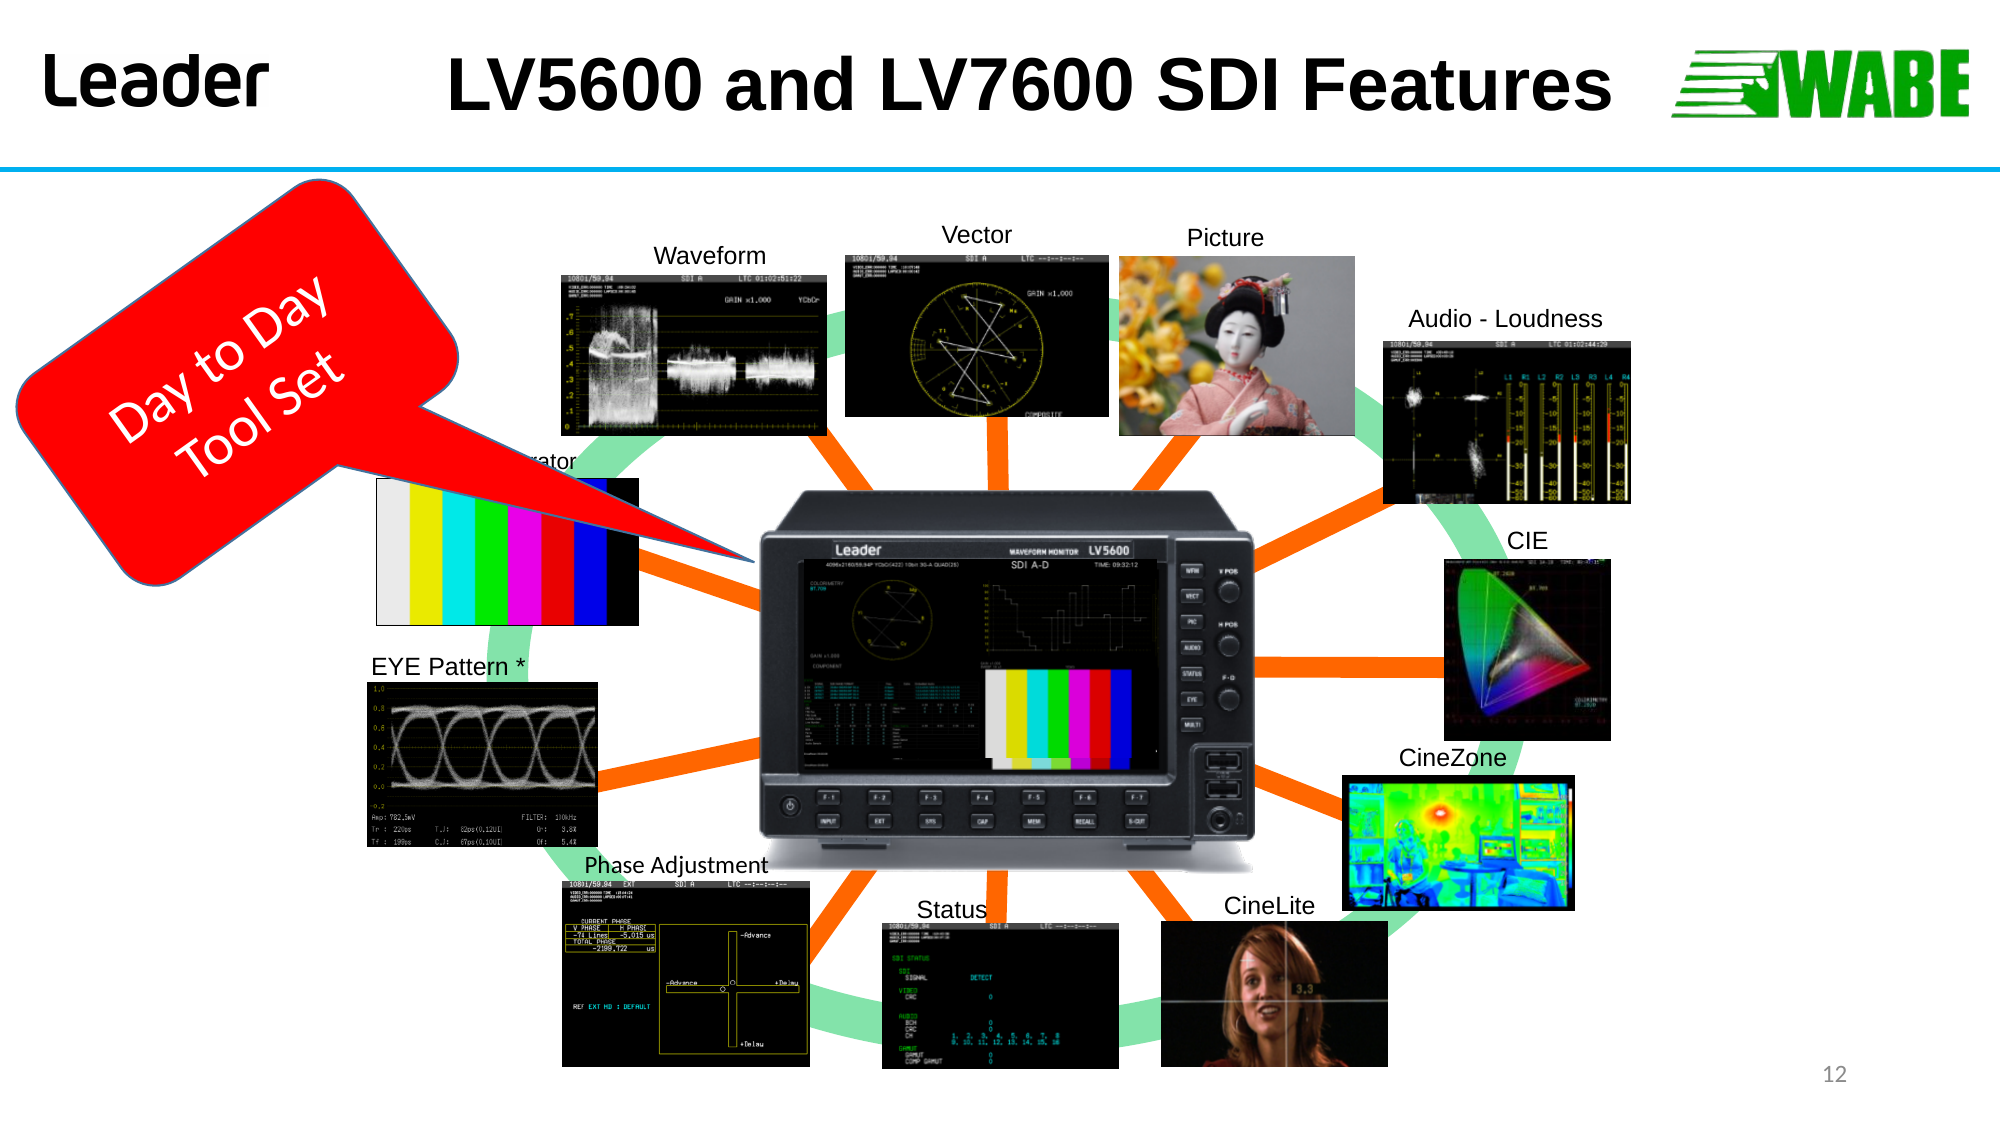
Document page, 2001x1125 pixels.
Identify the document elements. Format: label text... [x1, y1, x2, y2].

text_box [343, 211, 1631, 1069]
text_box Day to Day Tool Set [15, 178, 365, 587]
picture [45, 54, 168, 107]
title LV5600 and LV7600 SDI Features [168, 20, 1894, 152]
picture [1894, 23, 1984, 141]
slide_number 12 [1412, 1042, 1863, 1103]
